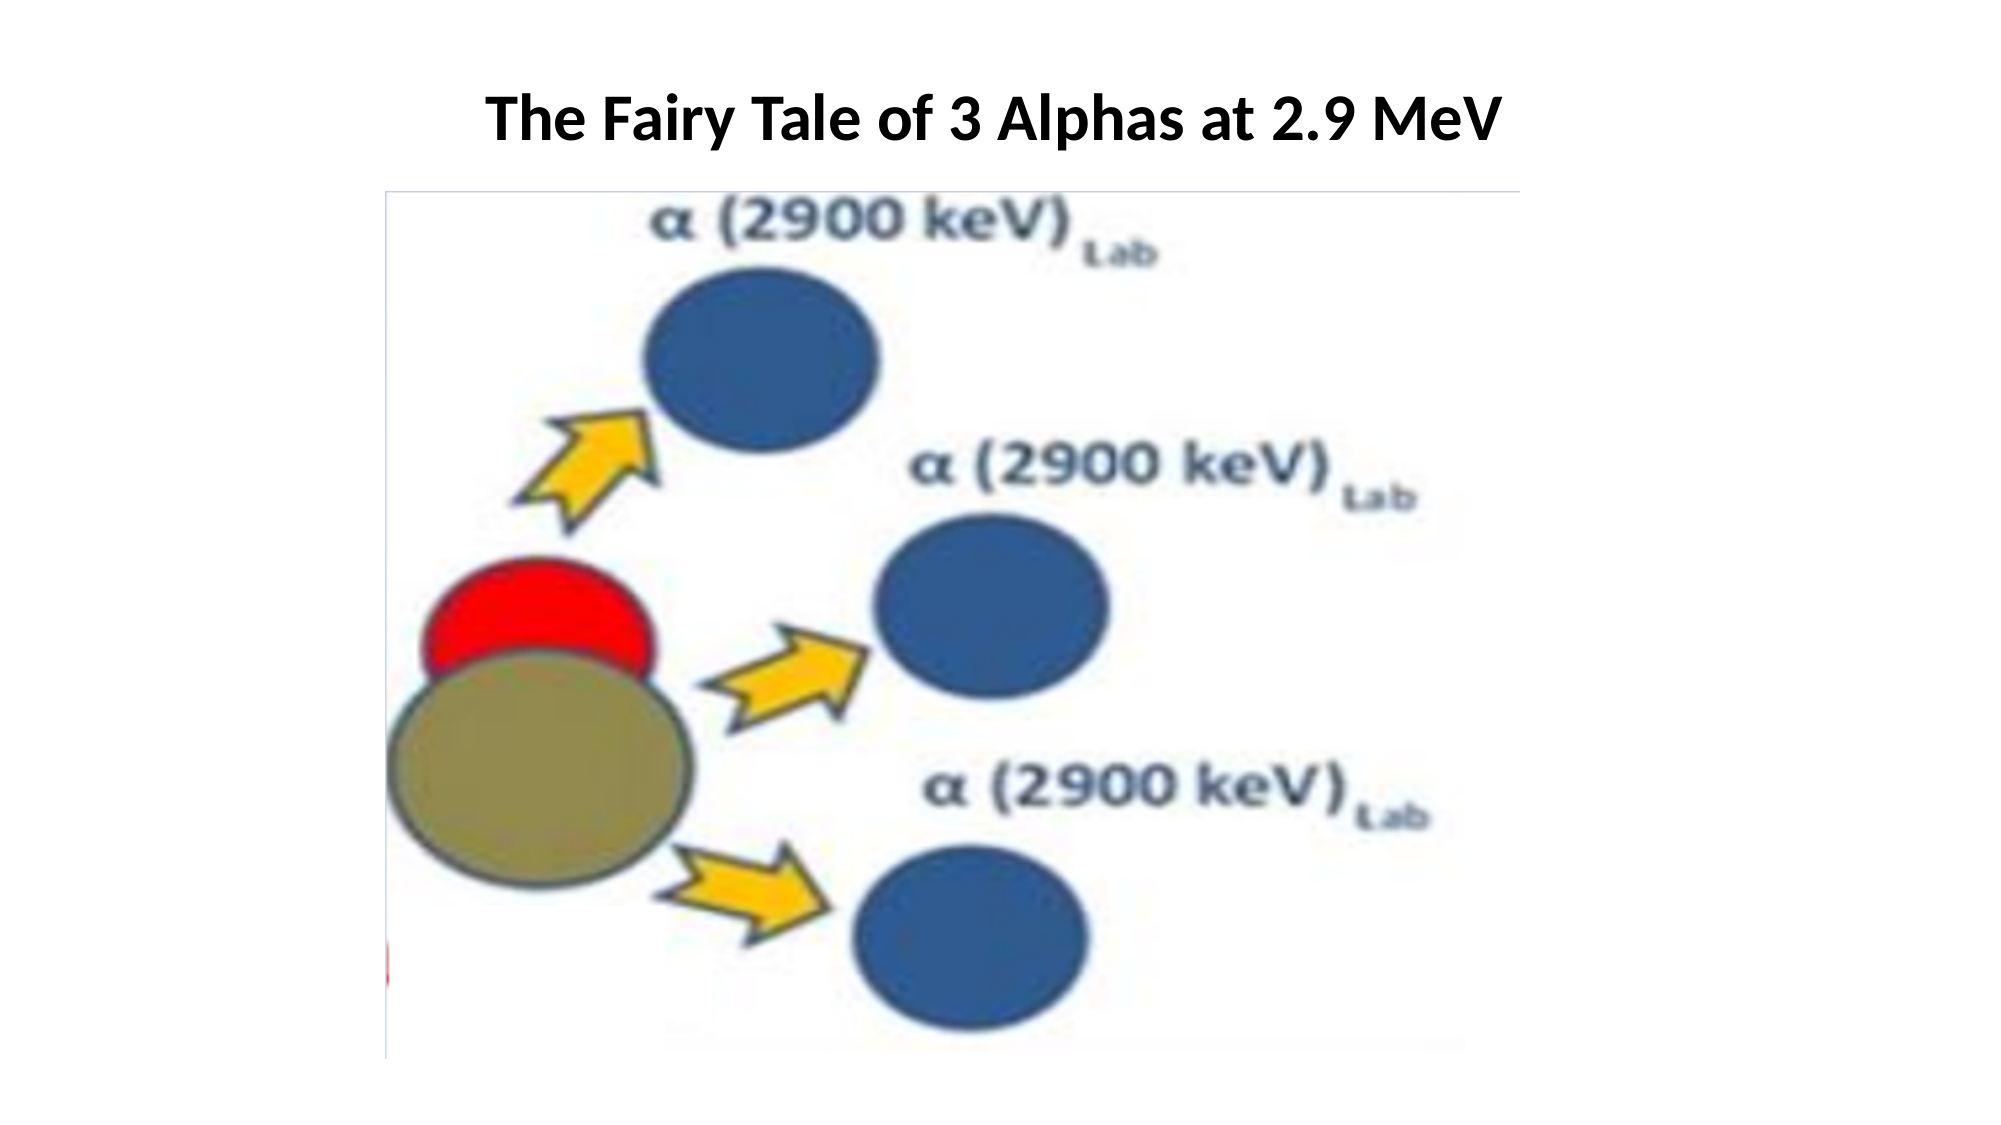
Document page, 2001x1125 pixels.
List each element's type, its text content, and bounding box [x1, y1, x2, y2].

text_box The Fairy Tale of 3 Alphas at 2.9 MeV [267, 66, 1721, 161]
picture [385, 191, 1520, 1059]
